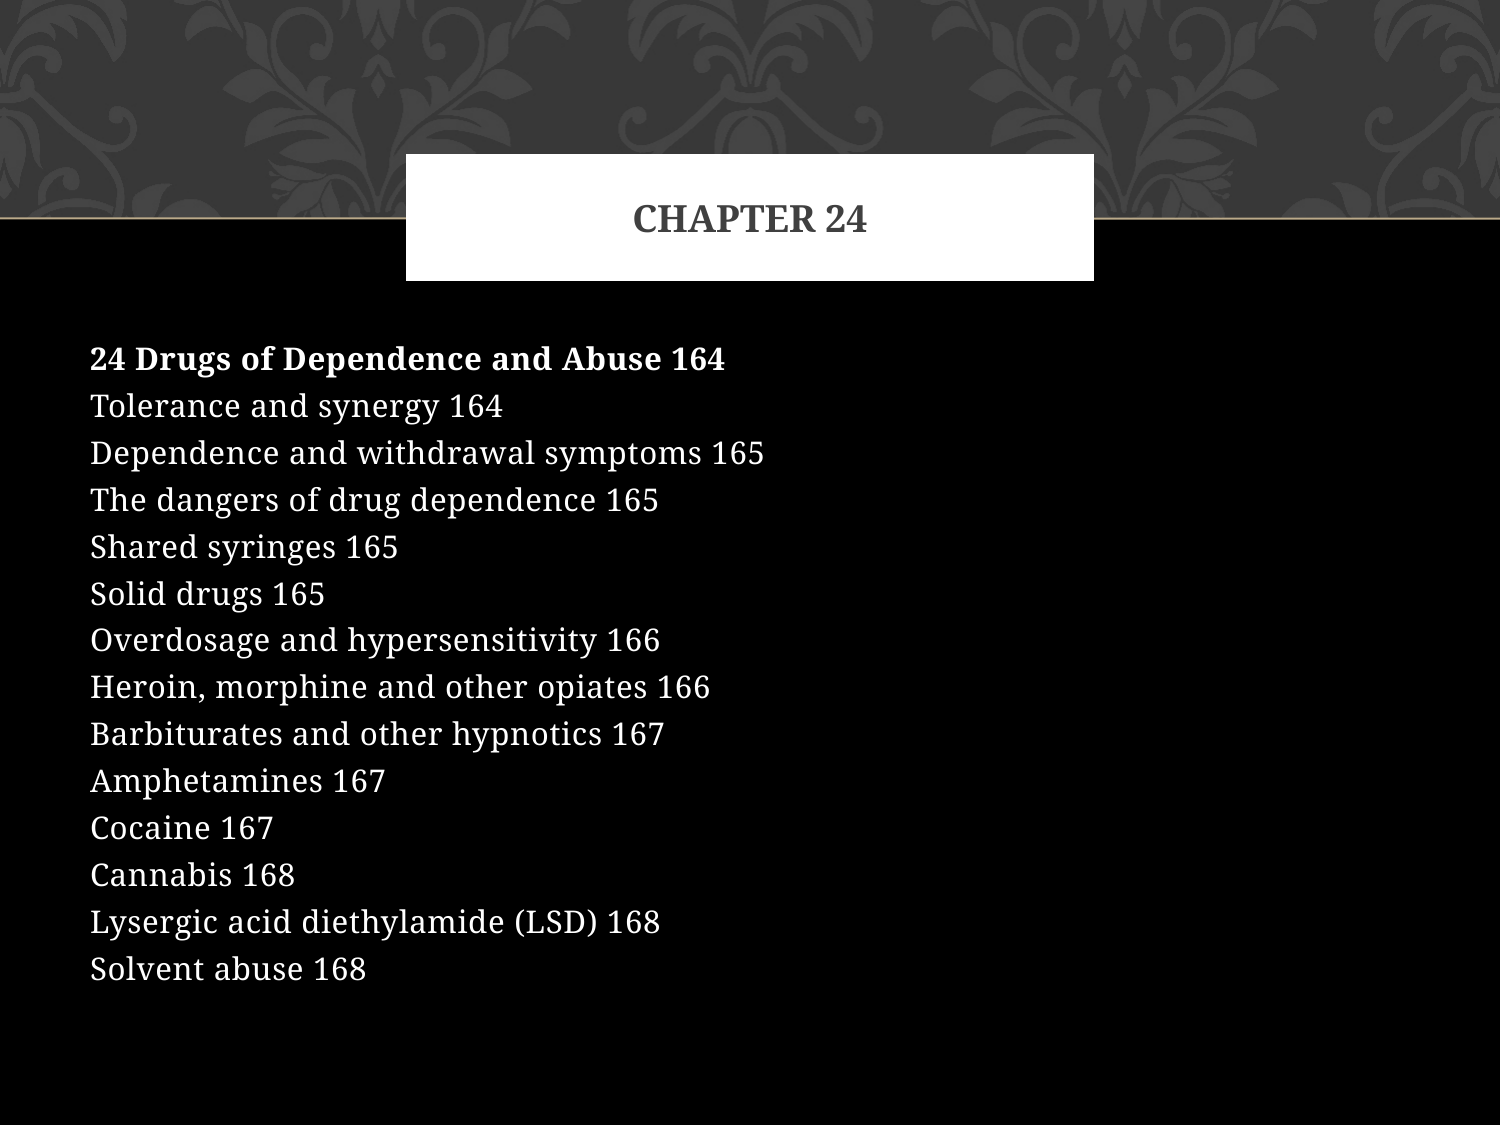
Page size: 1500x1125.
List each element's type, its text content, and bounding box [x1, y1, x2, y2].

title Chapter 24 [406, 154, 1094, 281]
list 24 Drugs of Dependence and Abuse 164 Tolerance and synergy 164 Dependence and withdrawal symptoms 165 The dangers of drug dependence 165 Shared syringes 165 Solid drugs 165 Overdosage and hypersensitivity 166 Heroin, morphine and other opiates 166 Barbiturates and other hypnotics 167 Amphetamines 167 Cocaine 167 Cannabis 168 Lysergic acid diethylamide (LSD) 168 Solvent abuse 168 [75, 331, 1425, 1000]
